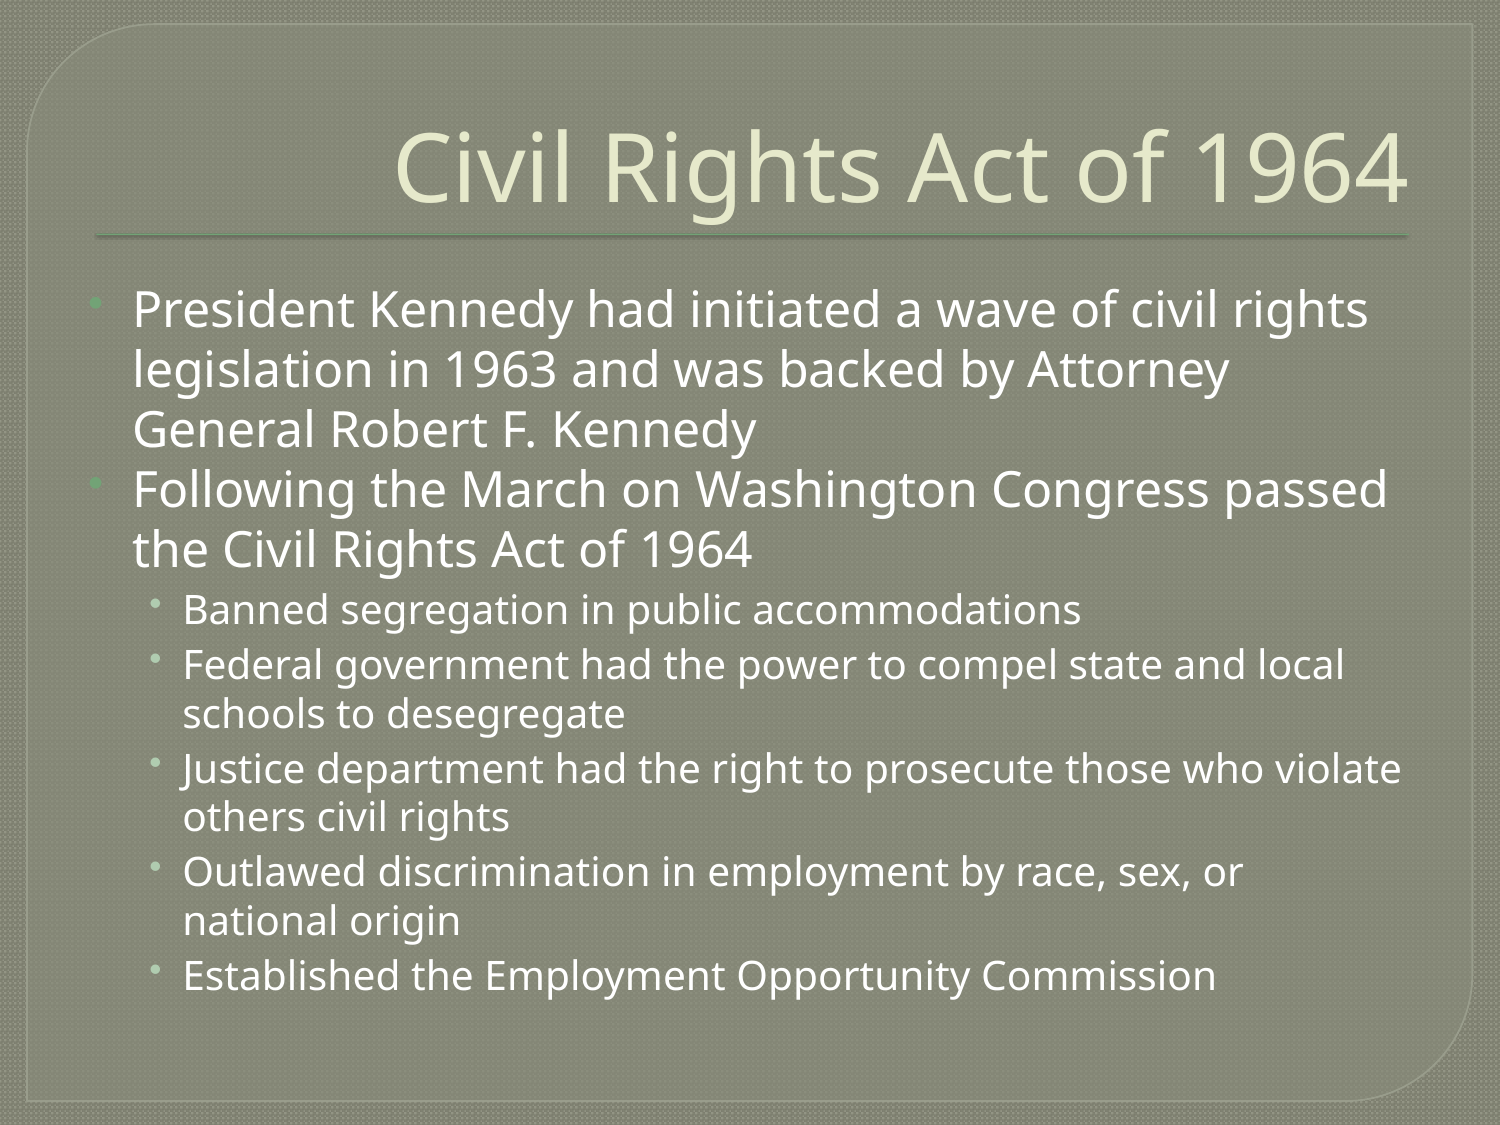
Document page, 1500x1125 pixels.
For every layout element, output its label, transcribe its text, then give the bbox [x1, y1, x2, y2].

list President Kennedy had initiated a wave of civil rights legislation in 1963 and was backed by Attorney General Robert F. Kennedy Following the March on Washington Congress passed the Civil Rights Act of 1964 Banned segregation in public accommodations Federal government had the power to compel state and local schools to desegregate Justice department had the right to prosecute those who violate others civil rights Outlawed discrimination in employment by race, sex, or national origin Established the Employment Opportunity Commission [75, 270, 1425, 1013]
title Civil Rights Act of 1964 [75, 41, 1425, 230]
